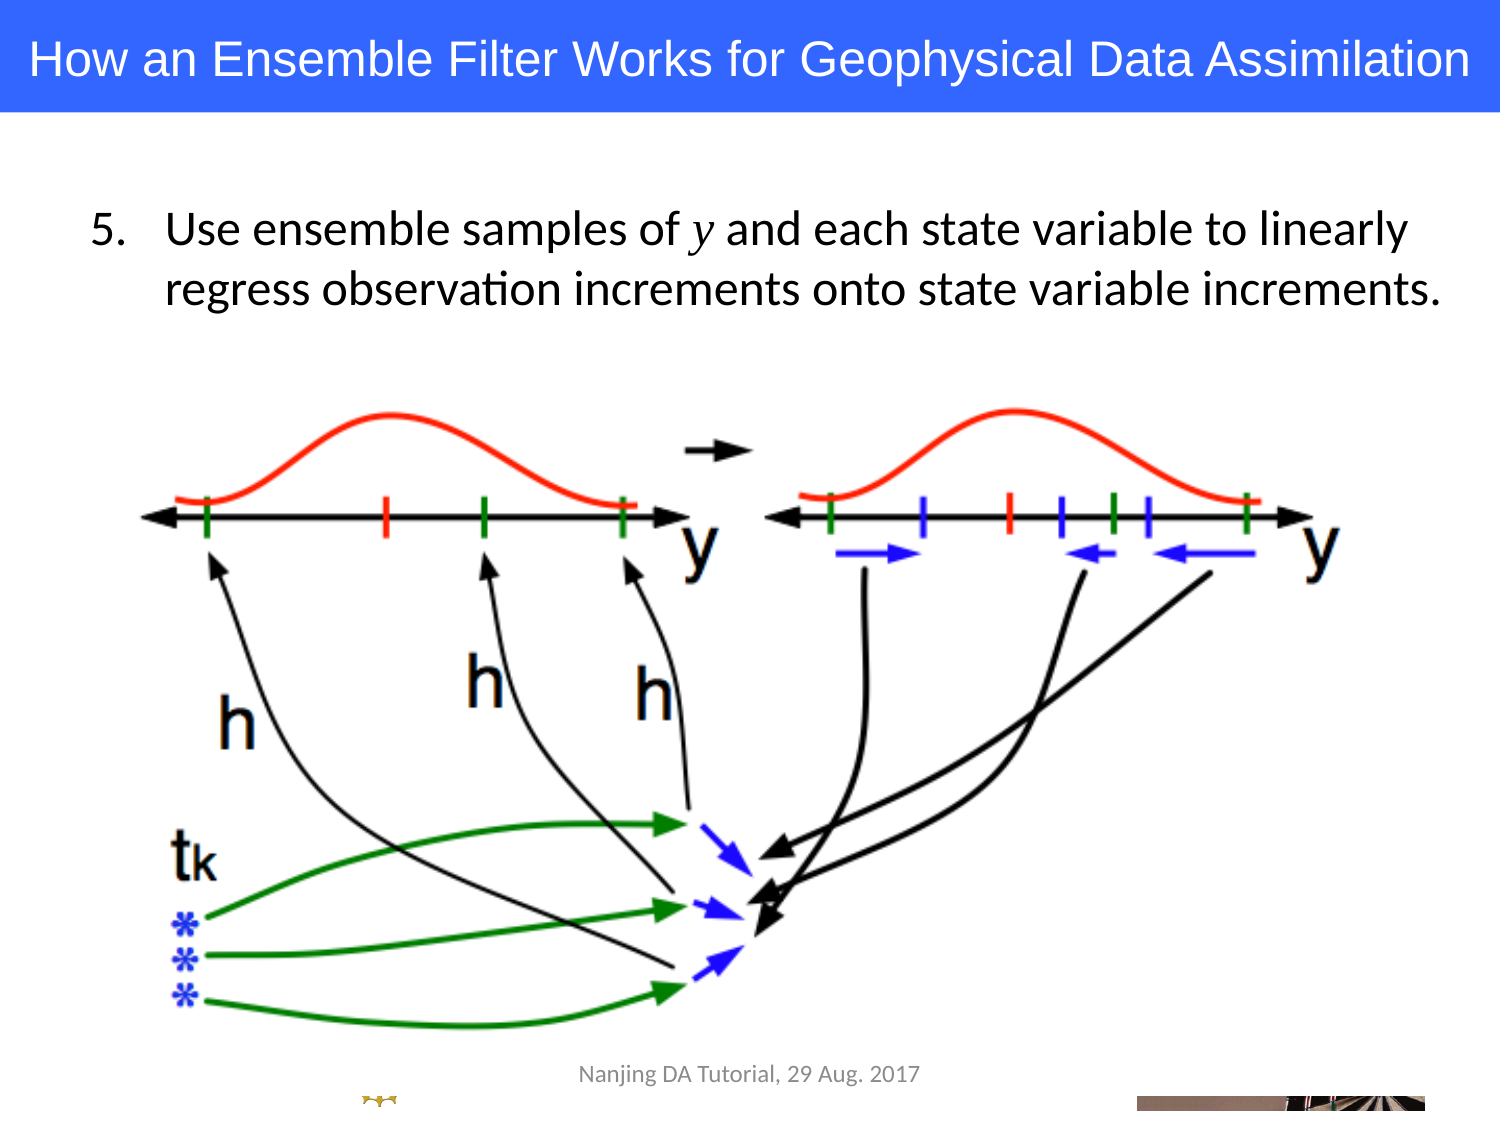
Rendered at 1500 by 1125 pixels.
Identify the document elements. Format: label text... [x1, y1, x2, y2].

text_box Use ensemble samples of y and each state variable to linearly regress observation increments onto state variable increments. [75, 188, 1494, 323]
title How an Ensemble Filter Works for Geophysical Data Assimilation [0, 0, 1500, 113]
picture [67, 336, 1427, 1111]
